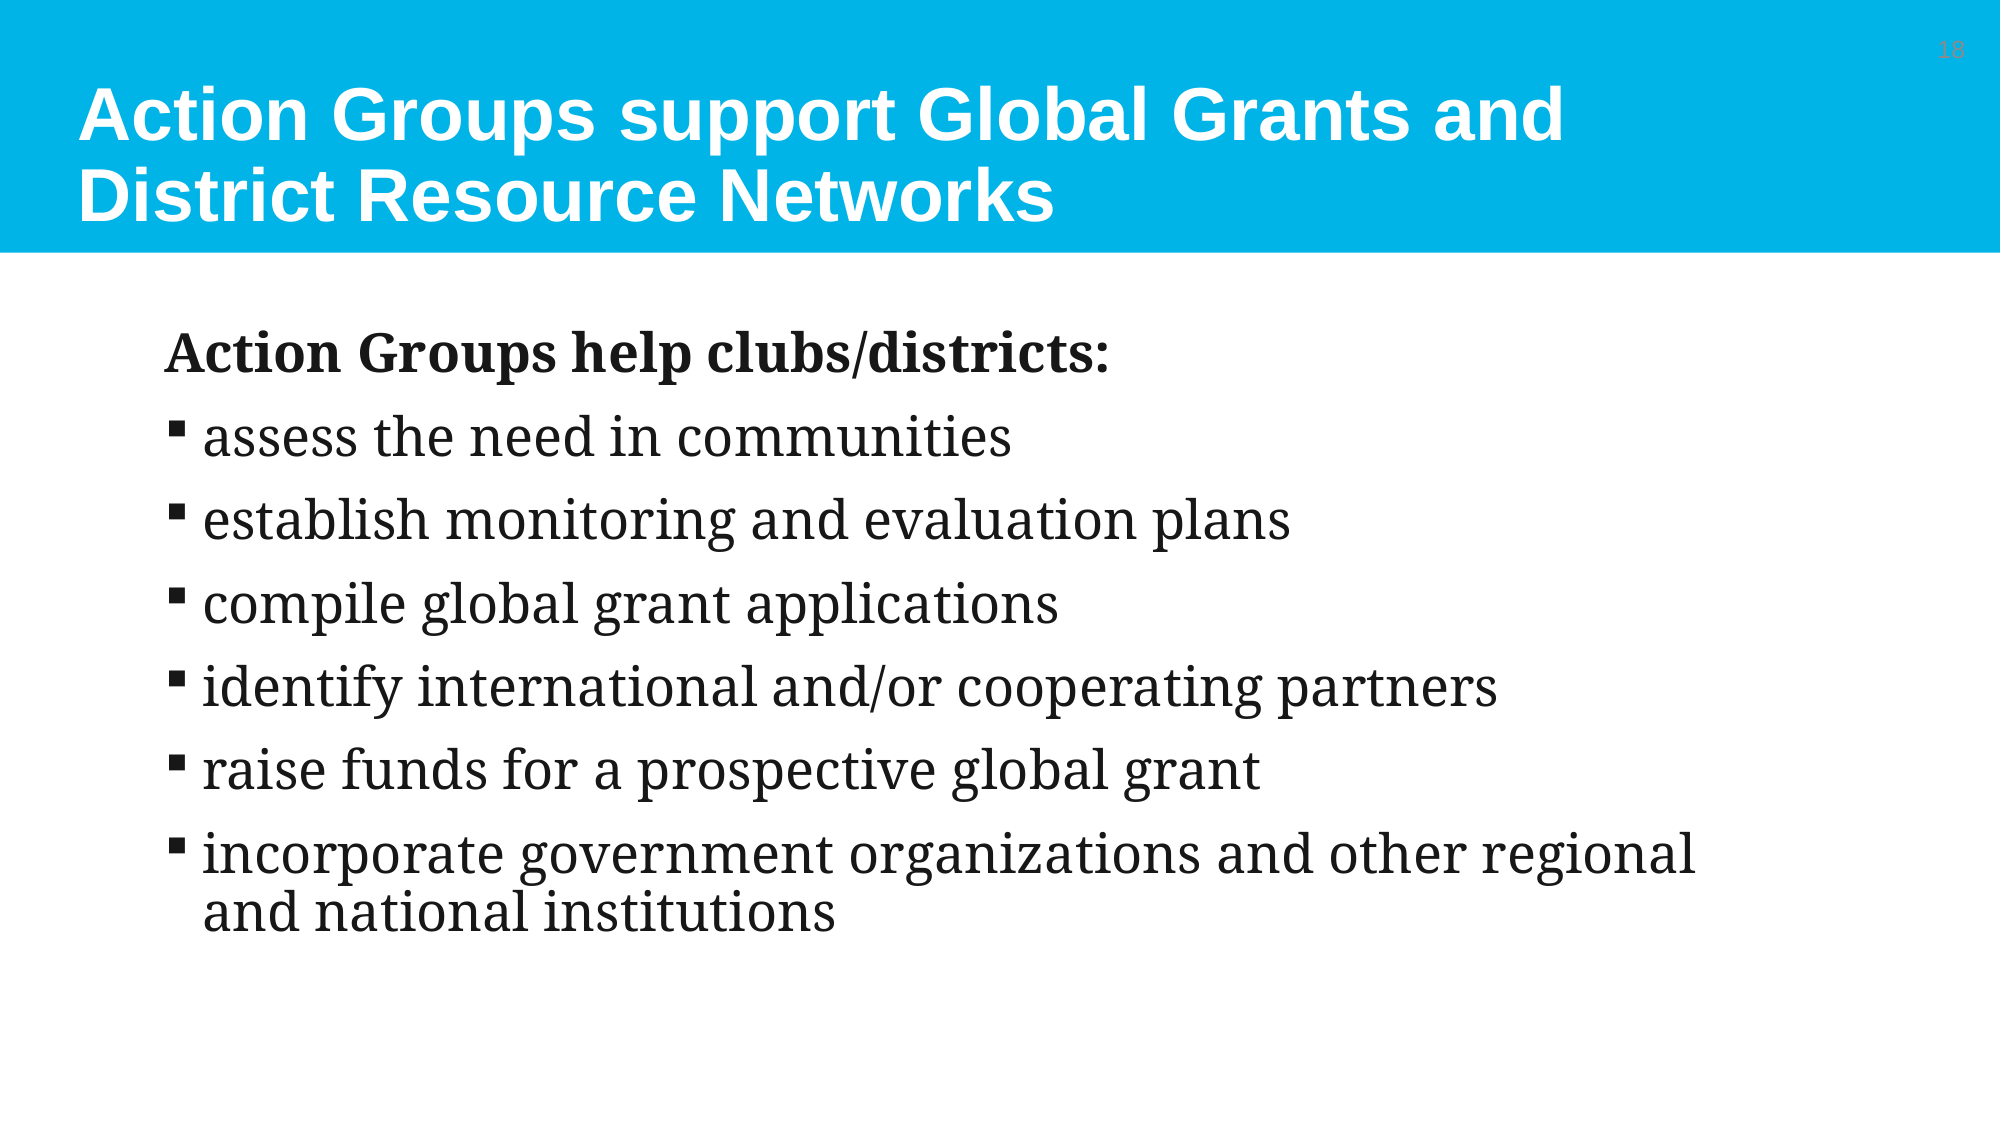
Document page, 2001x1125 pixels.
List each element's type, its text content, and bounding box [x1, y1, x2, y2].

slide_number 18 [1911, 18, 1981, 79]
text_box Action Groups help clubs/districts: assess the need in communities establish monitoring and evaluation plans compile global grant applications identify international and/or cooperating partners raise funds for a prospective global grant incorporate government organizations and other regional and national institutions [164, 325, 1719, 1089]
title Action Groups support Global Grants and District Resource Networks [62, 0, 1950, 253]
